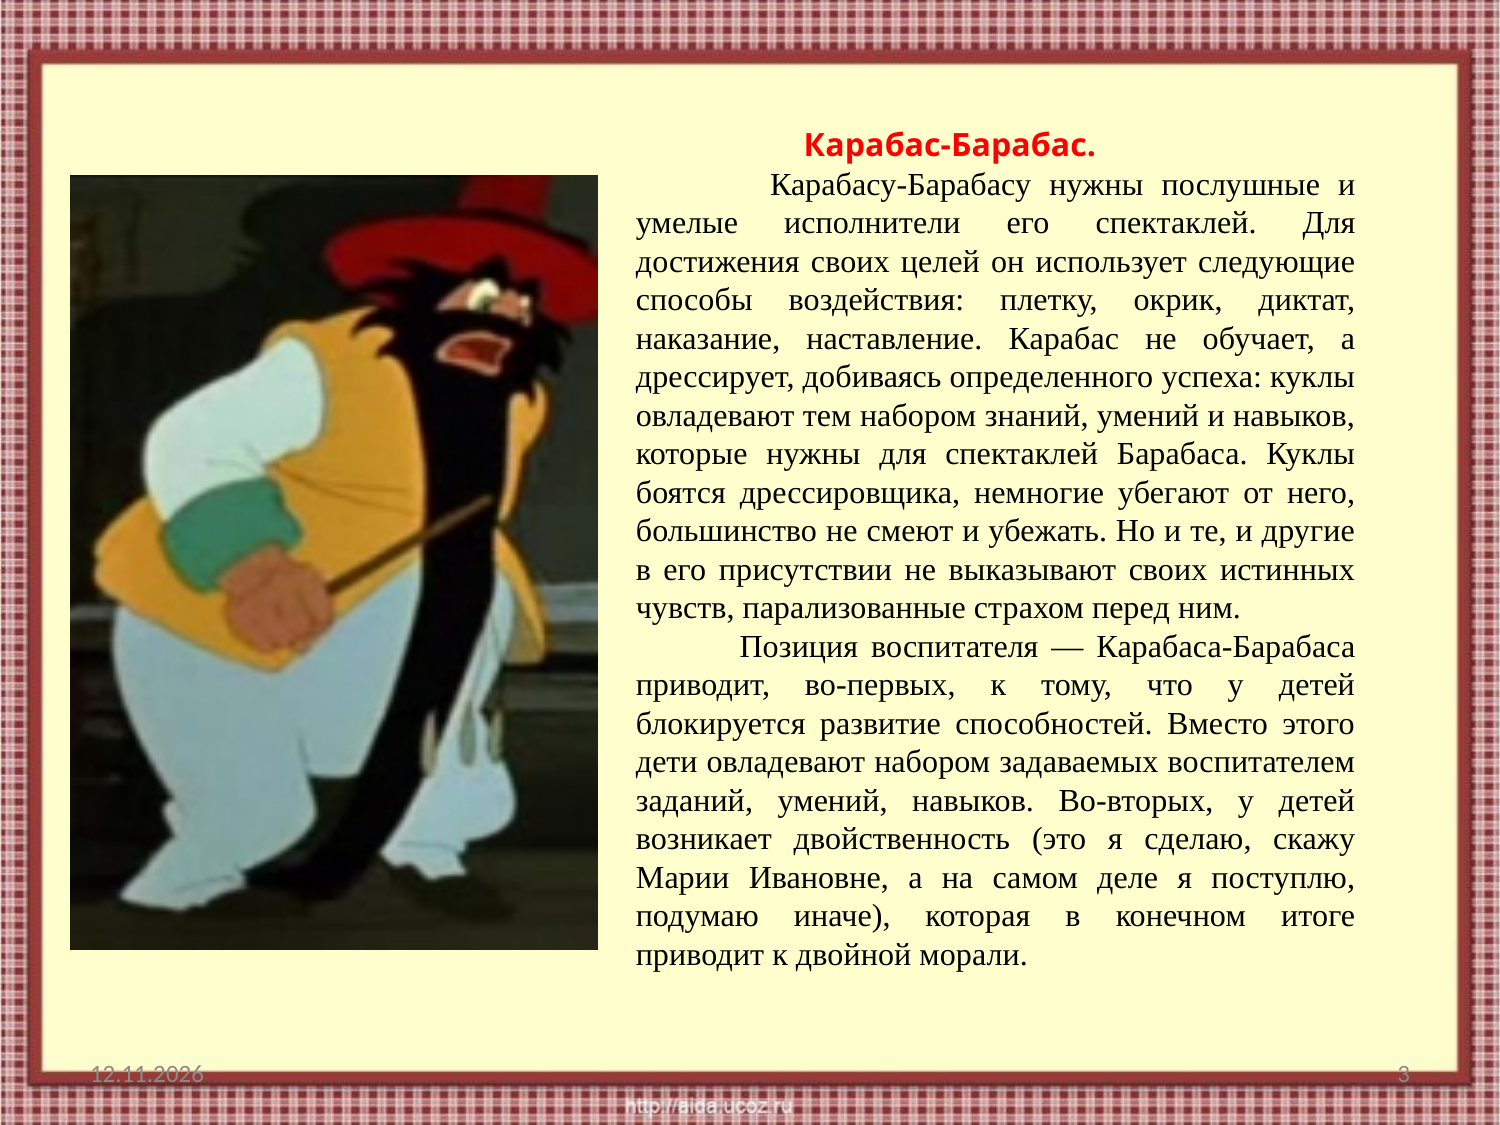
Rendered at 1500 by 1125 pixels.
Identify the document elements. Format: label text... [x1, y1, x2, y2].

text_box Карабас-Барабас. Карабасу-Барабасу нужны послушные и умелые исполнители его спектаклей. Для достижения своих целей он использует следующие способы воздействия: плетку, окрик, диктат, наказание, наставление. Карабас не обучает, а дрессирует, добиваясь определенного успеха: куклы овладевают тем набором знаний, умений и навыков, которые нужны для спектаклей Барабаса. Куклы боятся дрессировщика, немногие убегают от него, большинство не смеют и убежать. Но и те, и другие в его присутствии не выказывают своих истинных чувств, парализованные страхом перед ним. Позиция воспитателя — Карабаса-Барабаса приводит, во-первых, к тому, что у детей блокируется развитие способностей. Вместо этого дети овладевают набором задаваемых воспитателем заданий, умений, навыков. Во-вторых, у детей возникает двойственность (это я сделаю, скажу Марии Ивановне, а на самом деле я поступлю, подумаю иначе), которая в конечном итоге приводит к двойной морали. [621, 117, 1371, 1008]
slide_number 3 [1074, 1042, 1425, 1103]
picture [0, 0, 1500, 1125]
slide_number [75, 1042, 425, 1103]
